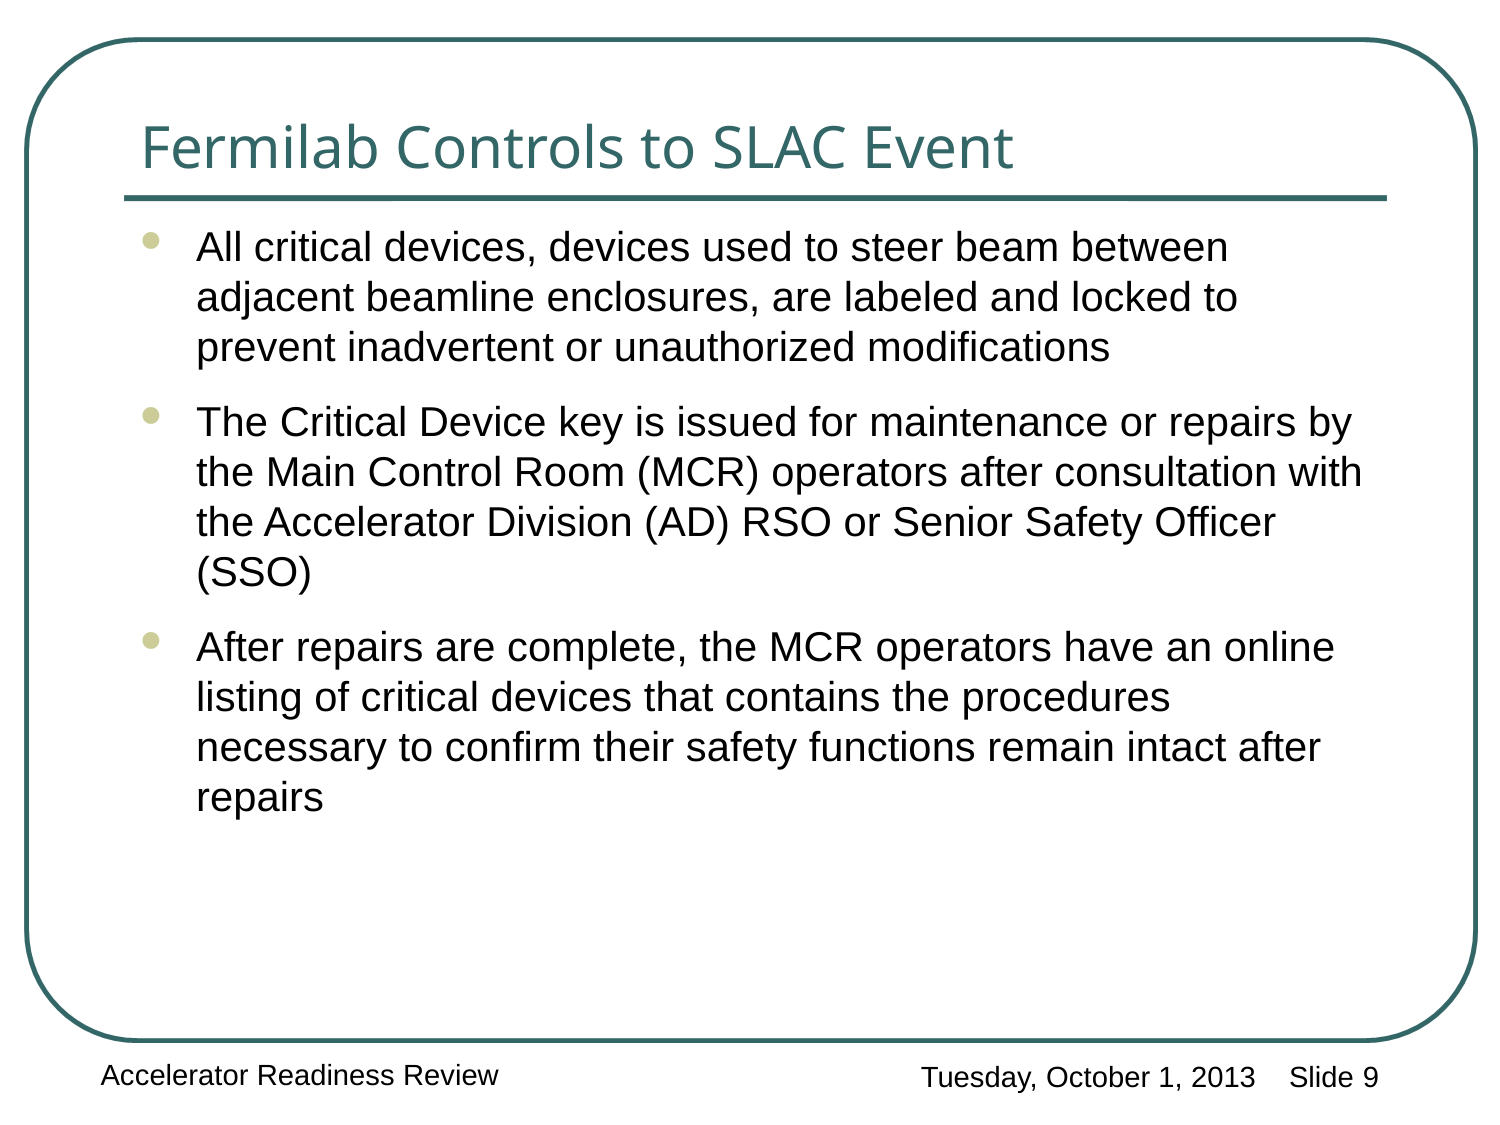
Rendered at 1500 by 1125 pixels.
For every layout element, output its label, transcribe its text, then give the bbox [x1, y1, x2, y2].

slide_number Accelerator Readiness Review [75, 1048, 525, 1124]
text_box Tuesday, October 1, 2013 Slide 9 [862, 1051, 1438, 1125]
list All critical devices, devices used to steer beam between adjacent beamline enclosures, are labeled and locked to prevent inadvertent or unauthorized modifications The Critical Device key is issued for maintenance or repairs by the Main Control Room (MCR) operators after consultation with the Accelerator Division (AD) RSO or Senior Safety Officer (SSO) After repairs are complete, the MCR operators have an online listing of critical devices that contains the procedures necessary to confirm their safety functions remain intact after repairs [125, 212, 1388, 1013]
picture [24, 37, 1478, 1043]
title Fermilab Controls to SLAC Event [125, 87, 1388, 188]
